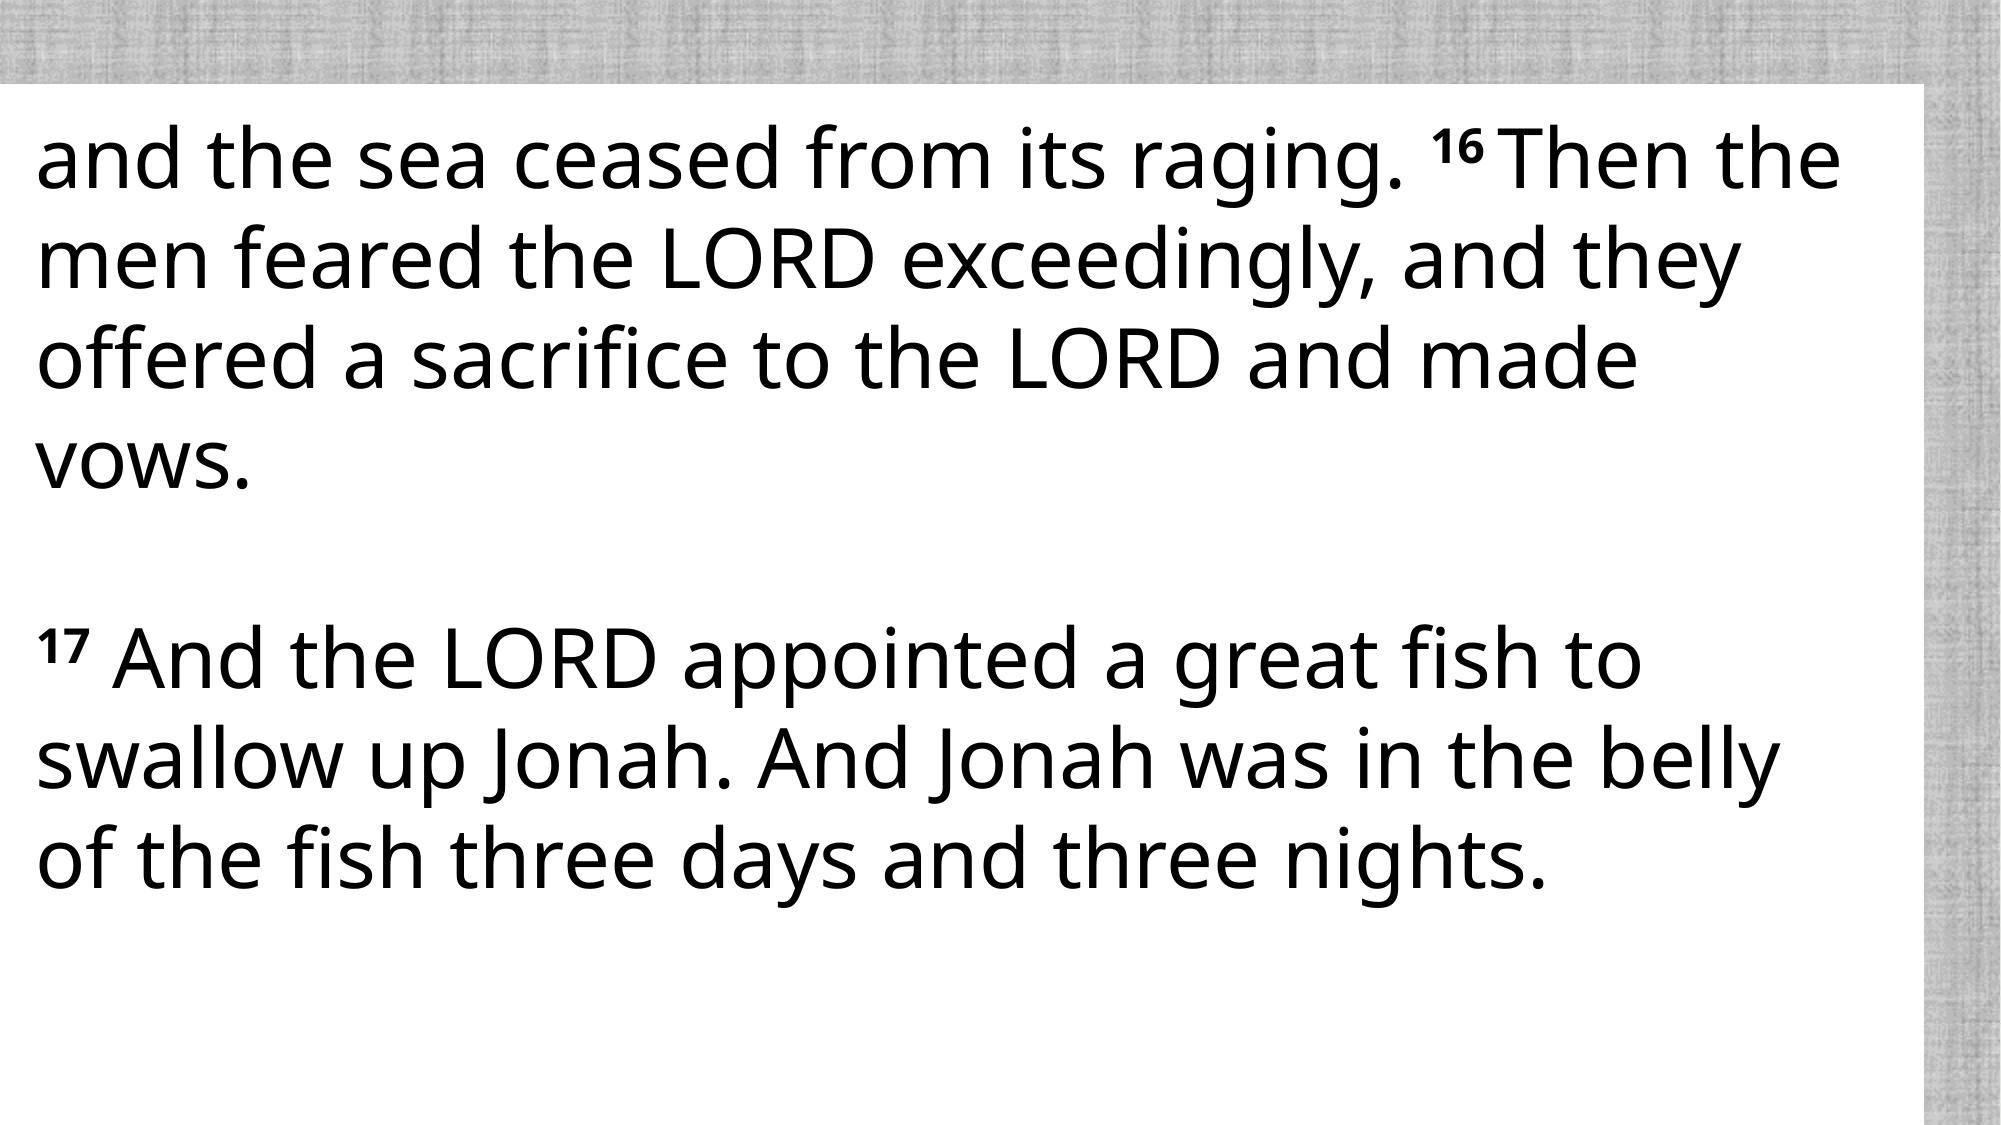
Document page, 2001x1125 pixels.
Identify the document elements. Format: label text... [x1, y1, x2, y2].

picture [0, 0, 2001, 1125]
text_box and the sea ceased from its raging. 16 Then the men feared the Lord exceedingly, and they offered a sacrifice to the Lord and made vows. 17 And the Lord appointed a great fish to swallow up Jonah. And Jonah was in the belly of the fish three days and three nights. [20, 97, 1869, 913]
